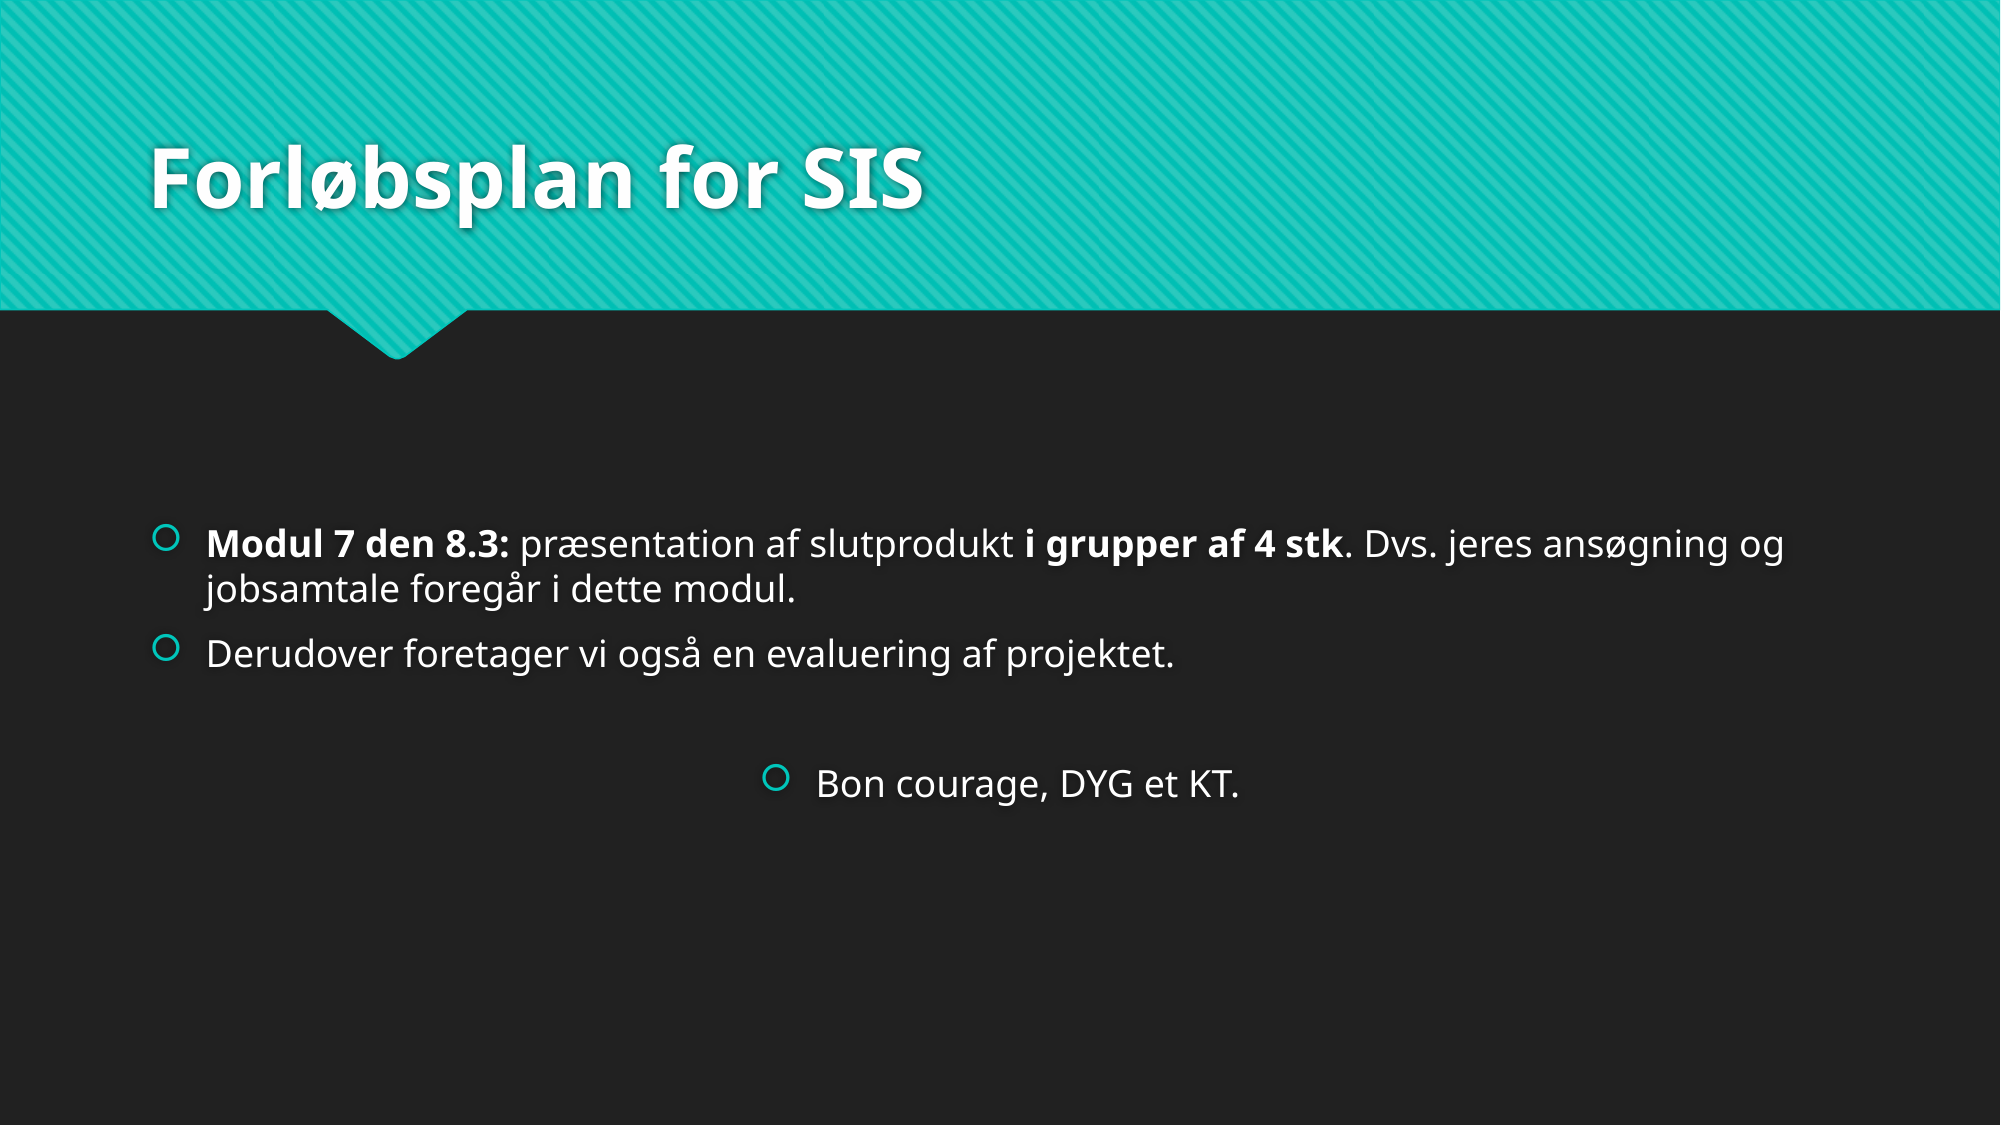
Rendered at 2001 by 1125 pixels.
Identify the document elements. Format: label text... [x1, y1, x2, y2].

title Forløbsplan for SIS [132, 73, 1868, 233]
list Modul 7 den 8.3: præsentation af slutprodukt i grupper af 4 stk. Dvs. jeres ansøgning og jobsamtale foregår i dette modul. Derudover foretager vi også en evaluering af projektet. Bon courage, DYG et KT. [134, 364, 1866, 962]
